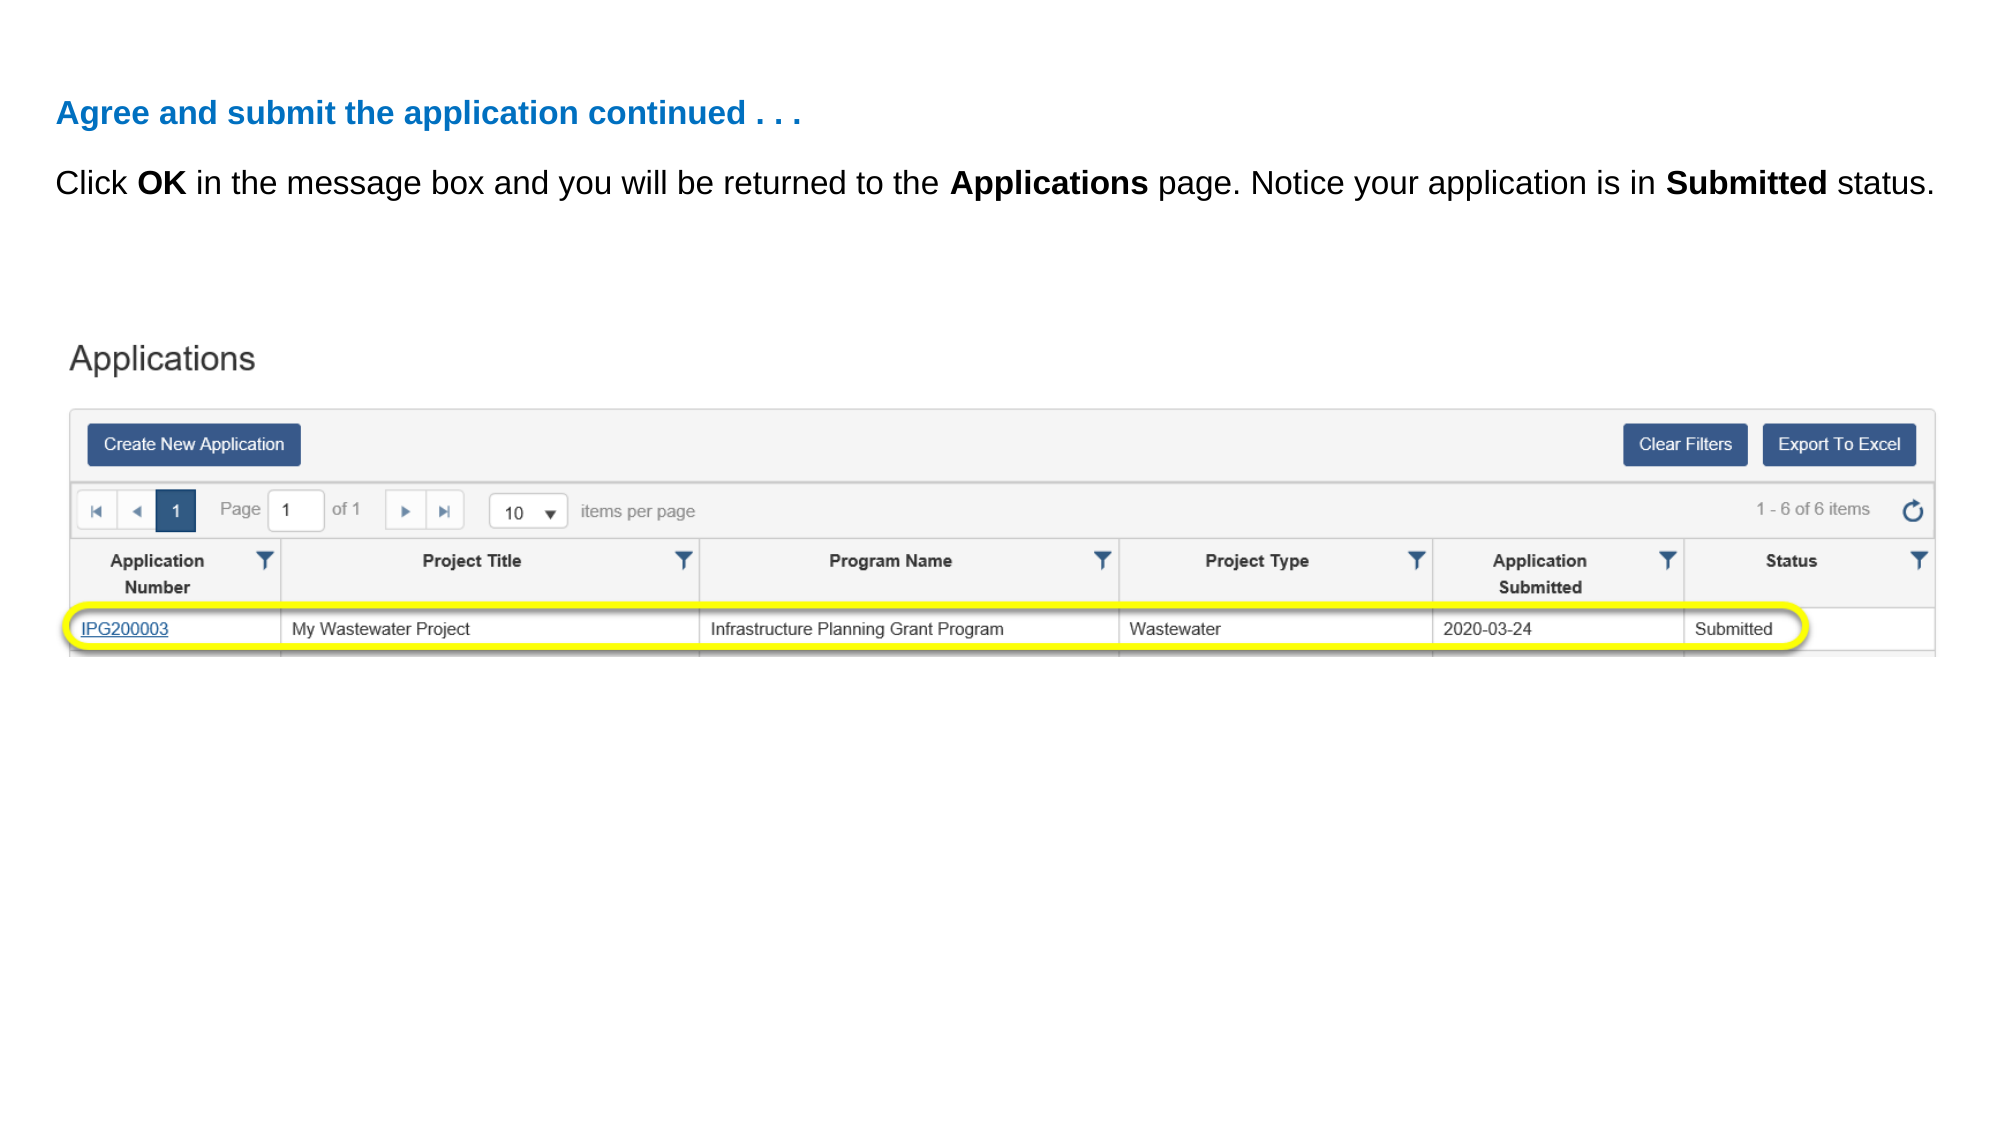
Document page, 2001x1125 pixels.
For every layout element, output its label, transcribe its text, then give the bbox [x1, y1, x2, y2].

text_box Agree and submit the application continued . . . [40, 83, 1518, 154]
picture [45, 330, 1944, 658]
text_box Click OK in the message box and you will be returned to the Applications page. Notice your application is in Submitted status. [40, 154, 1960, 209]
